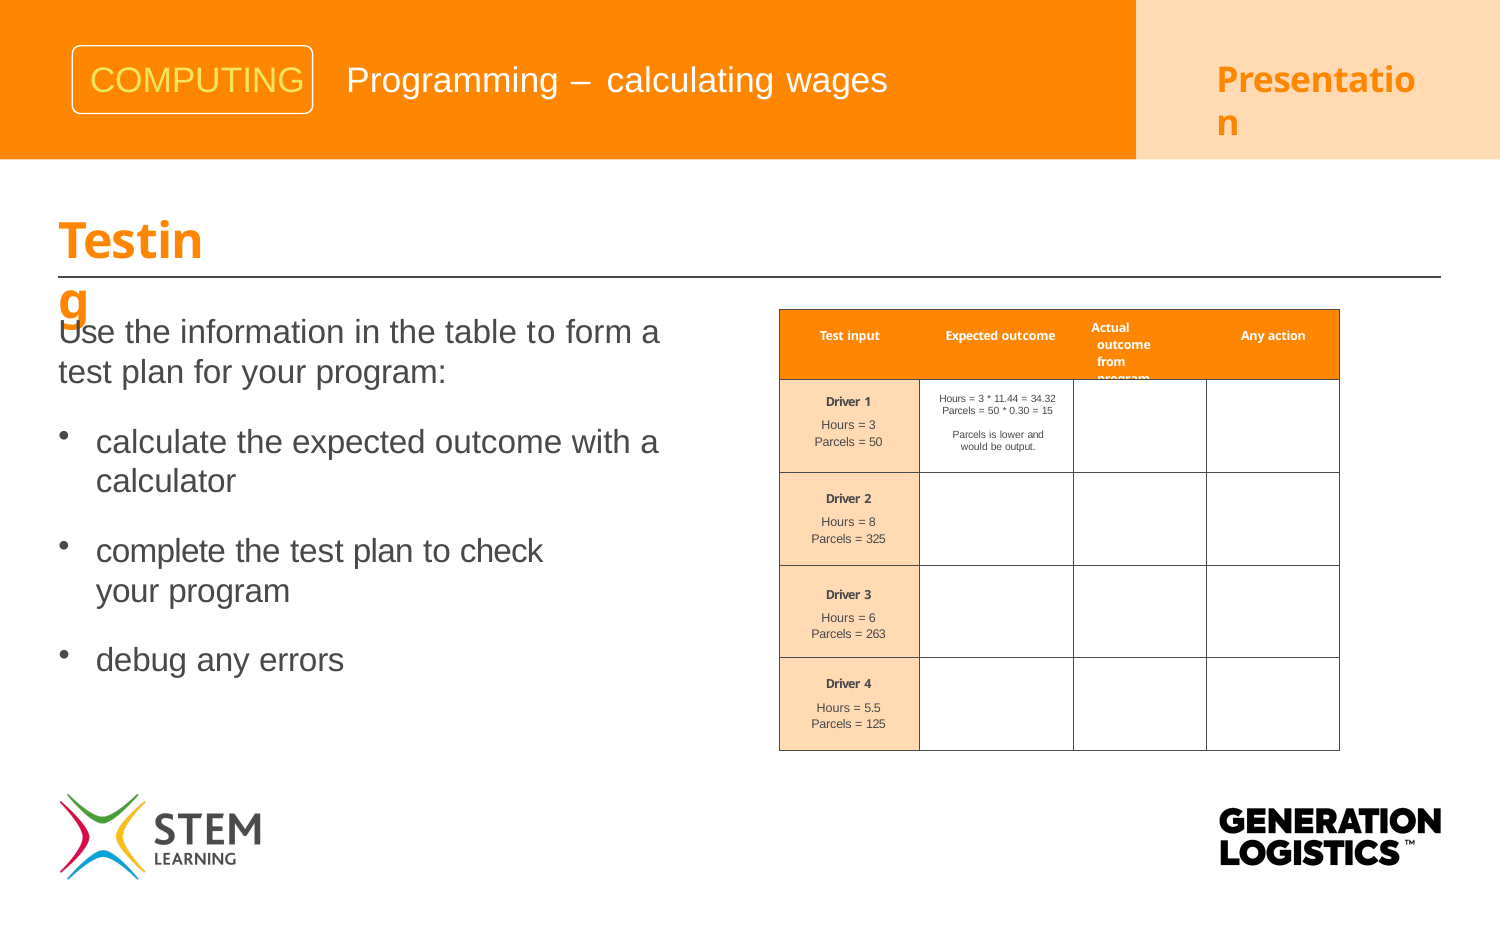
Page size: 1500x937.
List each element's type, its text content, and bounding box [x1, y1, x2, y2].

title COMPUTING [73, 111, 312, 214]
table_cell Driver 2 Hours = 8 Parcels = 325 [780, 473, 919, 565]
picture [59, 839, 261, 880]
table_cell [920, 658, 1073, 750]
table_cell [1074, 658, 1206, 750]
table_cell Driver 3 Hours = 6 Parcels = 263 [780, 566, 919, 657]
picture [1219, 807, 1441, 866]
table_header Test input [780, 310, 919, 379]
table_header Actual outcome from program [1074, 310, 1206, 379]
table_cell Hours = 3 * 11.44 = 34.32 Parcels = 50 * 0.30 = 15 Parcels is lower and would be output. [920, 380, 1073, 472]
table_header Any action [1206, 310, 1339, 379]
table_cell [1207, 566, 1339, 657]
table_cell [1207, 380, 1339, 472]
table_cell [1074, 473, 1206, 565]
table_cell [1074, 566, 1206, 657]
text_box Presentation [1214, 55, 1423, 143]
text_box Programming – calculating wages [344, 55, 896, 100]
table_cell [1074, 380, 1206, 472]
text_box Testing [56, 205, 226, 308]
table_cell [1207, 473, 1339, 565]
list Use the information in the table to form a test plan for your program: calculate the expected outcome with a calculator complete the test plan to check your program debug any errors [56, 308, 665, 839]
table_header Expected outcome [919, 310, 1074, 379]
table_cell [920, 473, 1073, 565]
table_cell [920, 566, 1073, 657]
table_cell Driver 1 Hours = 3 Parcels = 50 [780, 380, 919, 472]
table_cell [1207, 658, 1339, 750]
table_cell Driver 4 Hours = 5.5 Parcels = 125 [780, 658, 919, 750]
text_box [72, 45, 313, 114]
